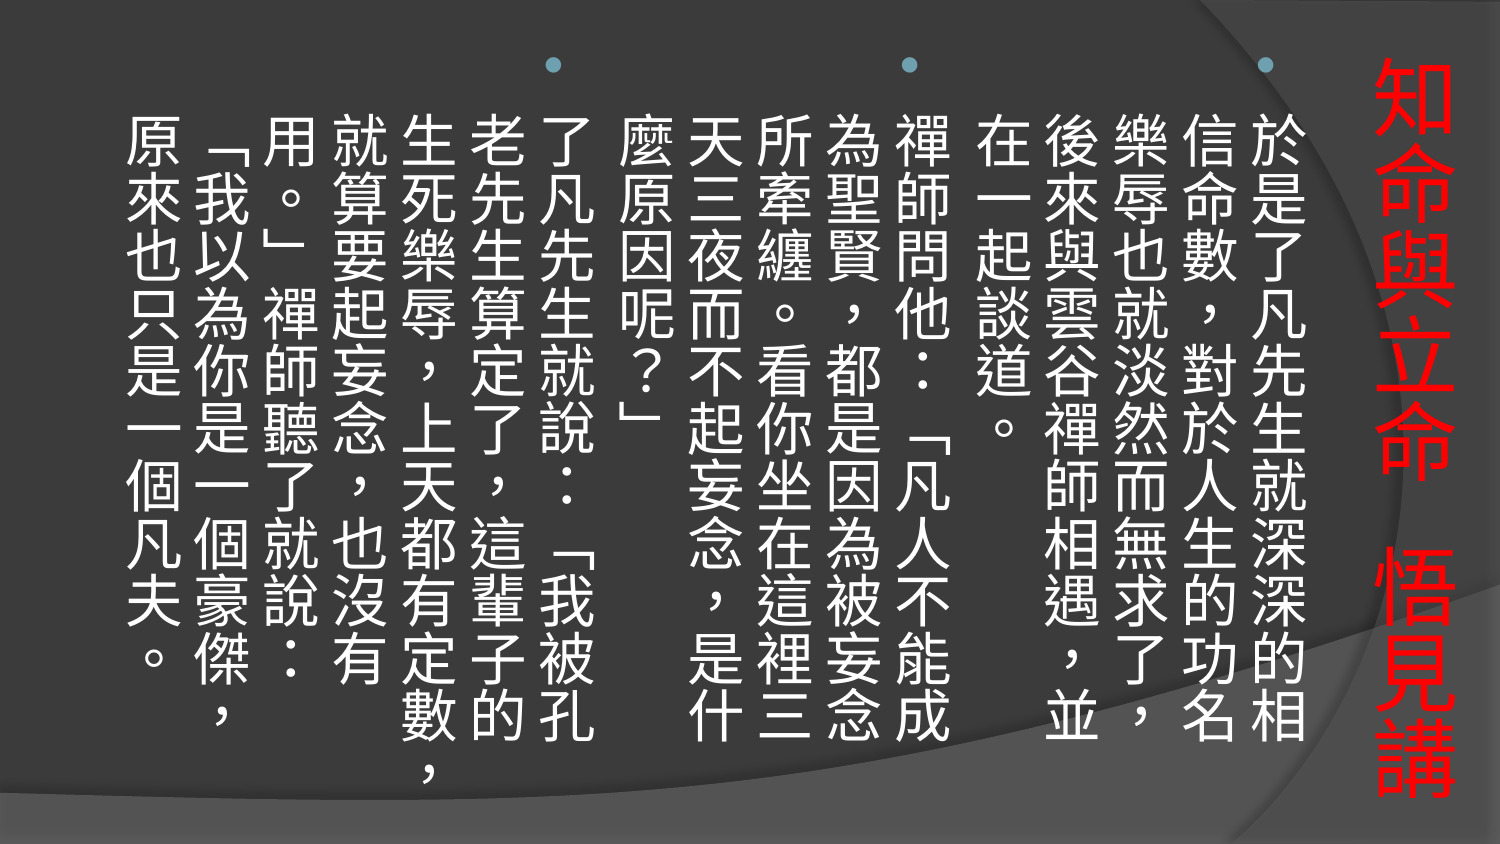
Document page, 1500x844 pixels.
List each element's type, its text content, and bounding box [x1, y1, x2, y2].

title 知命與立命 悟見講 [1352, 43, 1473, 812]
list 於是了凡先生就深深的相信命數，對於人生的功名樂辱也就淡然而無求了，後來與雲谷禪師相遇，並在一起談道。 禪師問他：「凡人不能成為聖賢，都是因為被妄念所牽纏。看你坐在這裡三天三夜而不起妄念，是什麼原因呢？」 了凡先生就說：「我被孔老先生算定了，這輩子的生死樂辱，上天都有定數，就算要起妄念，也沒有用。」禪師聽了就說：「我以為你是一個豪傑，原來也只是一個凡夫。 [29, 33, 1329, 812]
